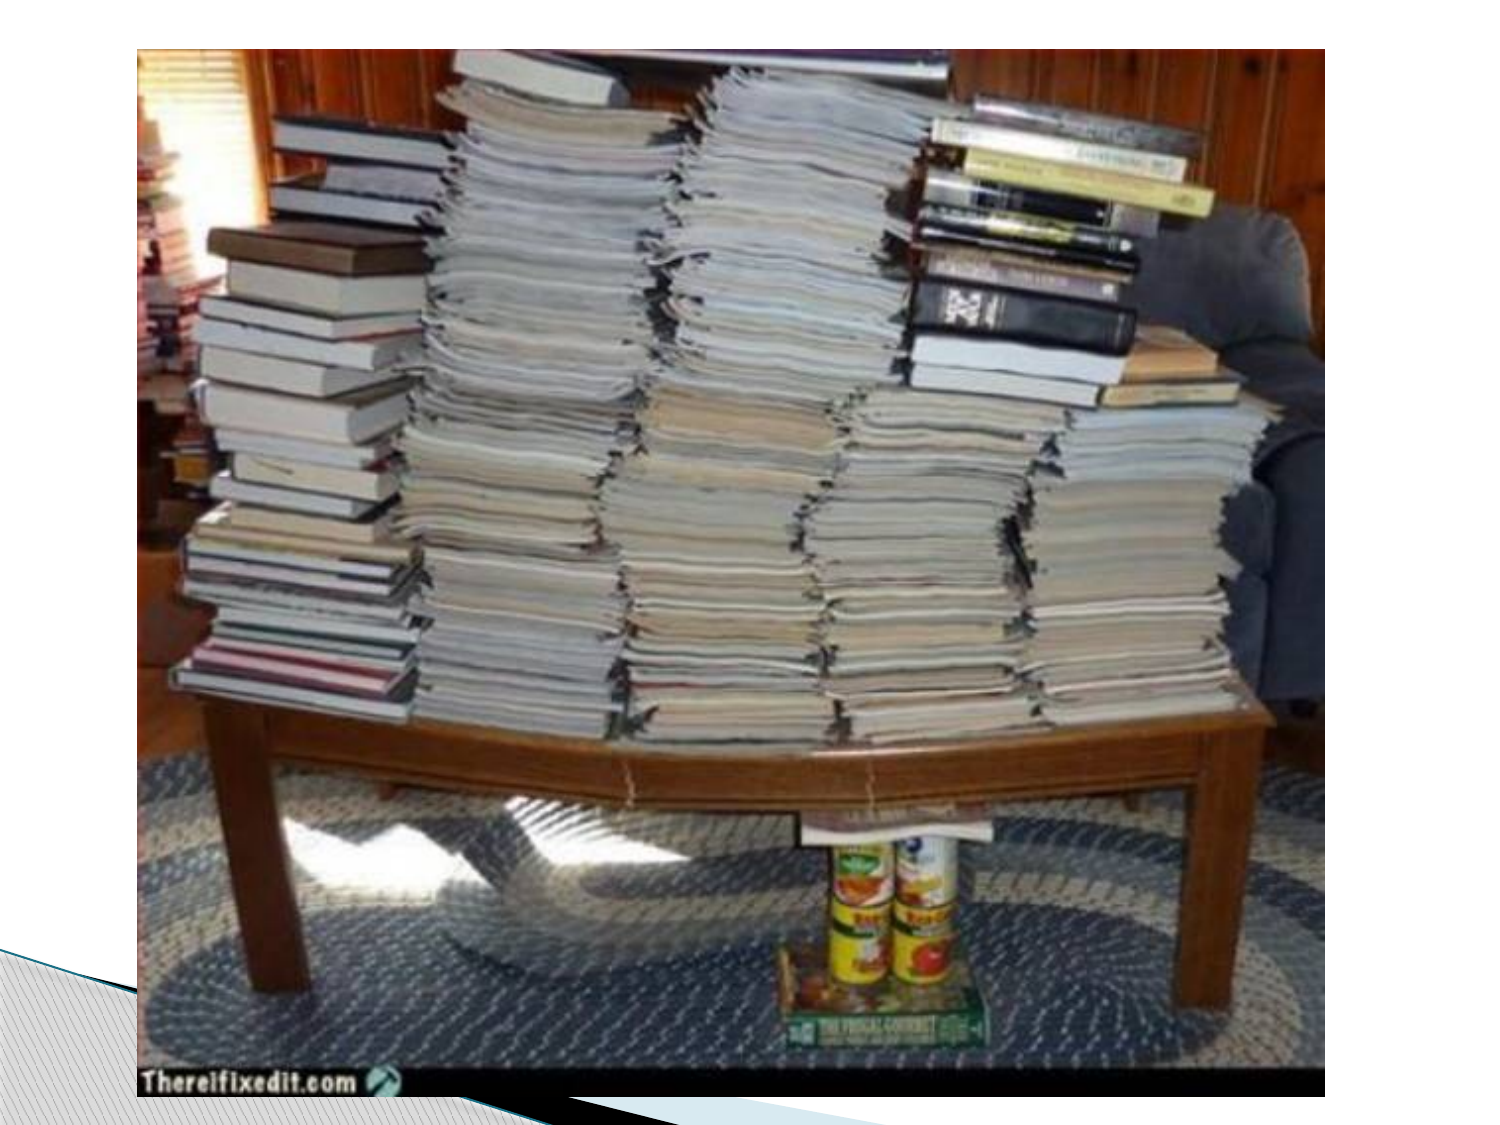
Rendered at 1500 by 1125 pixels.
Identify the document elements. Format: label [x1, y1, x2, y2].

picture [137, 49, 1325, 1097]
